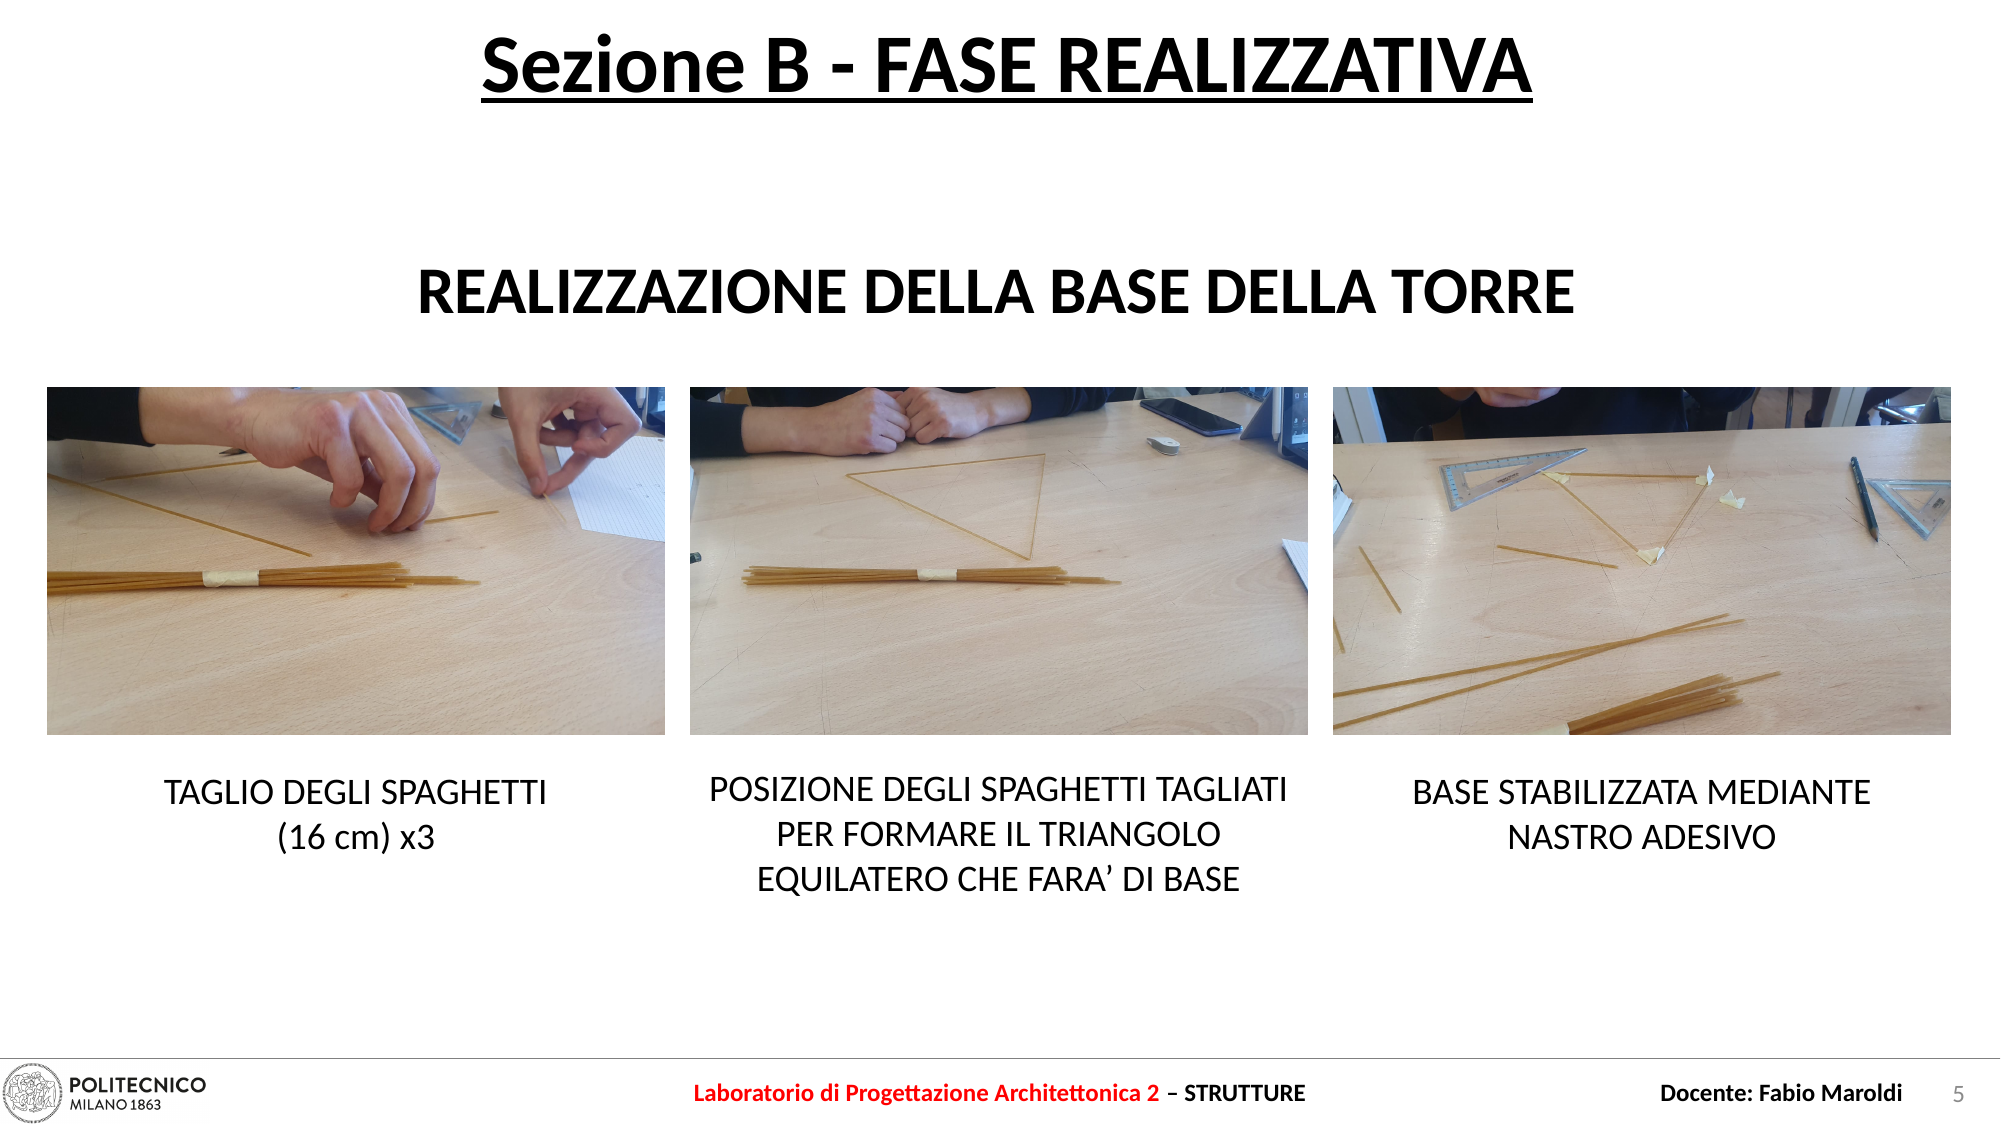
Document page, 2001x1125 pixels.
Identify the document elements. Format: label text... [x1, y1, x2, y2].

slide_number 5 [1530, 1062, 1980, 1123]
picture [47, 387, 665, 735]
picture [0, 1060, 210, 1124]
text_box POSIZIONE DEGLI SPAGHETTI TAGLIATI PER FORMARE IL TRIANGOLO EQUILATERO CHE FARA’ DI BASE [690, 756, 1308, 907]
text_box Sezione B - FASE REALIZZATIVA [14, 1, 2000, 117]
text_box BASE STABILIZZATA MEDIANTE NASTRO ADESIVO [1333, 760, 1951, 865]
picture [690, 387, 1308, 735]
text_box TAGLIO DEGLI SPAGHETTI (16 cm) x3 [47, 759, 665, 864]
text_box REALIZZAZIONE DELLA BASE DELLA TORRE [402, 239, 1596, 335]
picture [1333, 387, 1951, 735]
